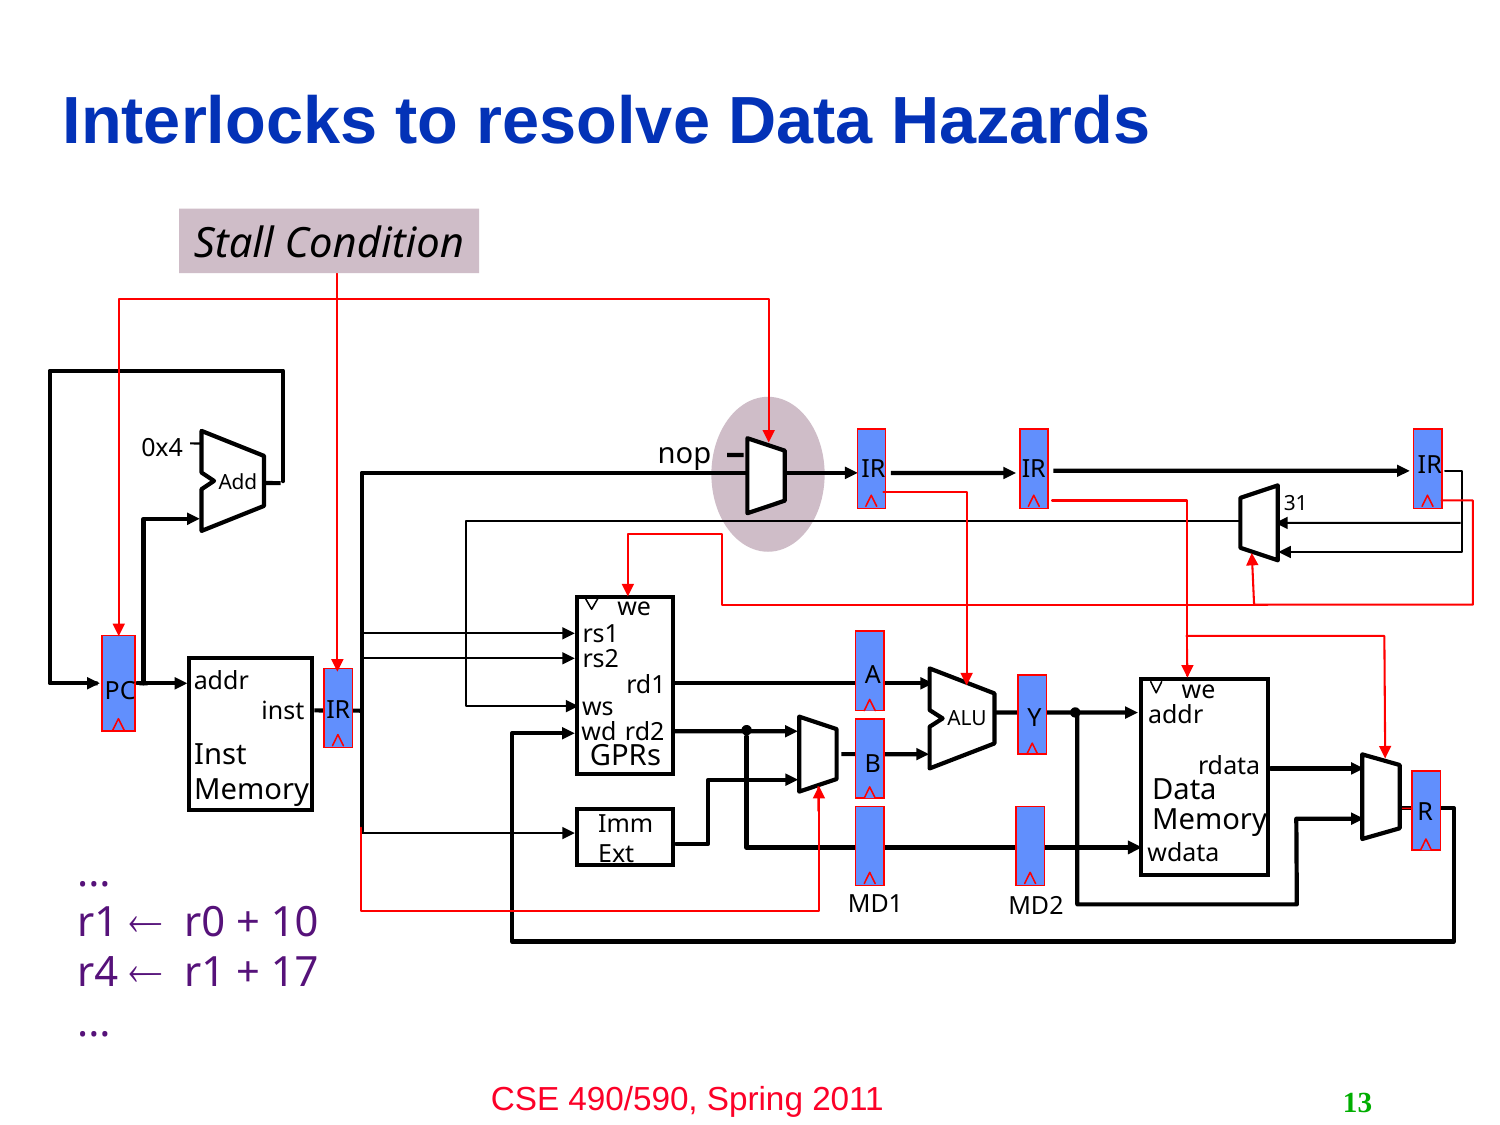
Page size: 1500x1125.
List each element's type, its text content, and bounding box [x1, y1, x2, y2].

slide_number 13 [1074, 1076, 1388, 1125]
text_box ... r1 r0 + 10 r4 r1 + 17 ... [62, 950, 334, 1053]
title Interlocks to resolve Data Hazards [47, 43, 1451, 201]
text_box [49, 370, 1474, 943]
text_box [773, 427, 786, 514]
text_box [118, 208, 770, 673]
